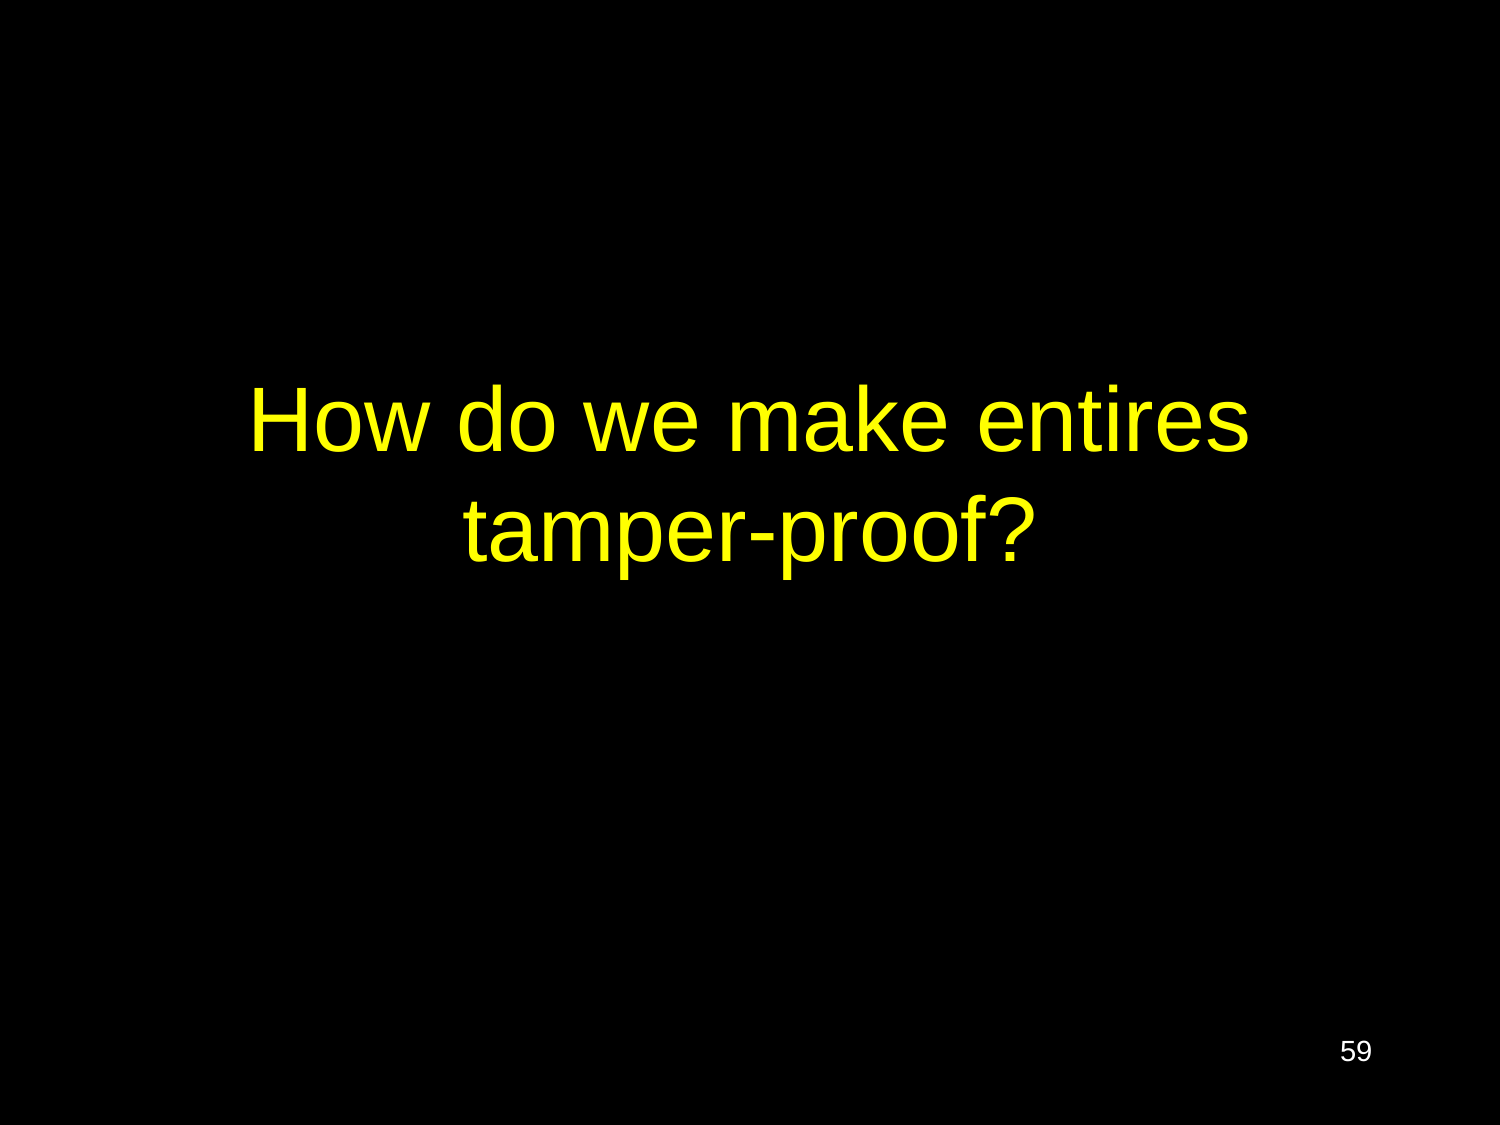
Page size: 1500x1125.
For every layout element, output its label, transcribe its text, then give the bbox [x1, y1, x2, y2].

title How do we make entires tamper-proof? [112, 349, 1388, 591]
slide_number 59 [1074, 1024, 1388, 1101]
